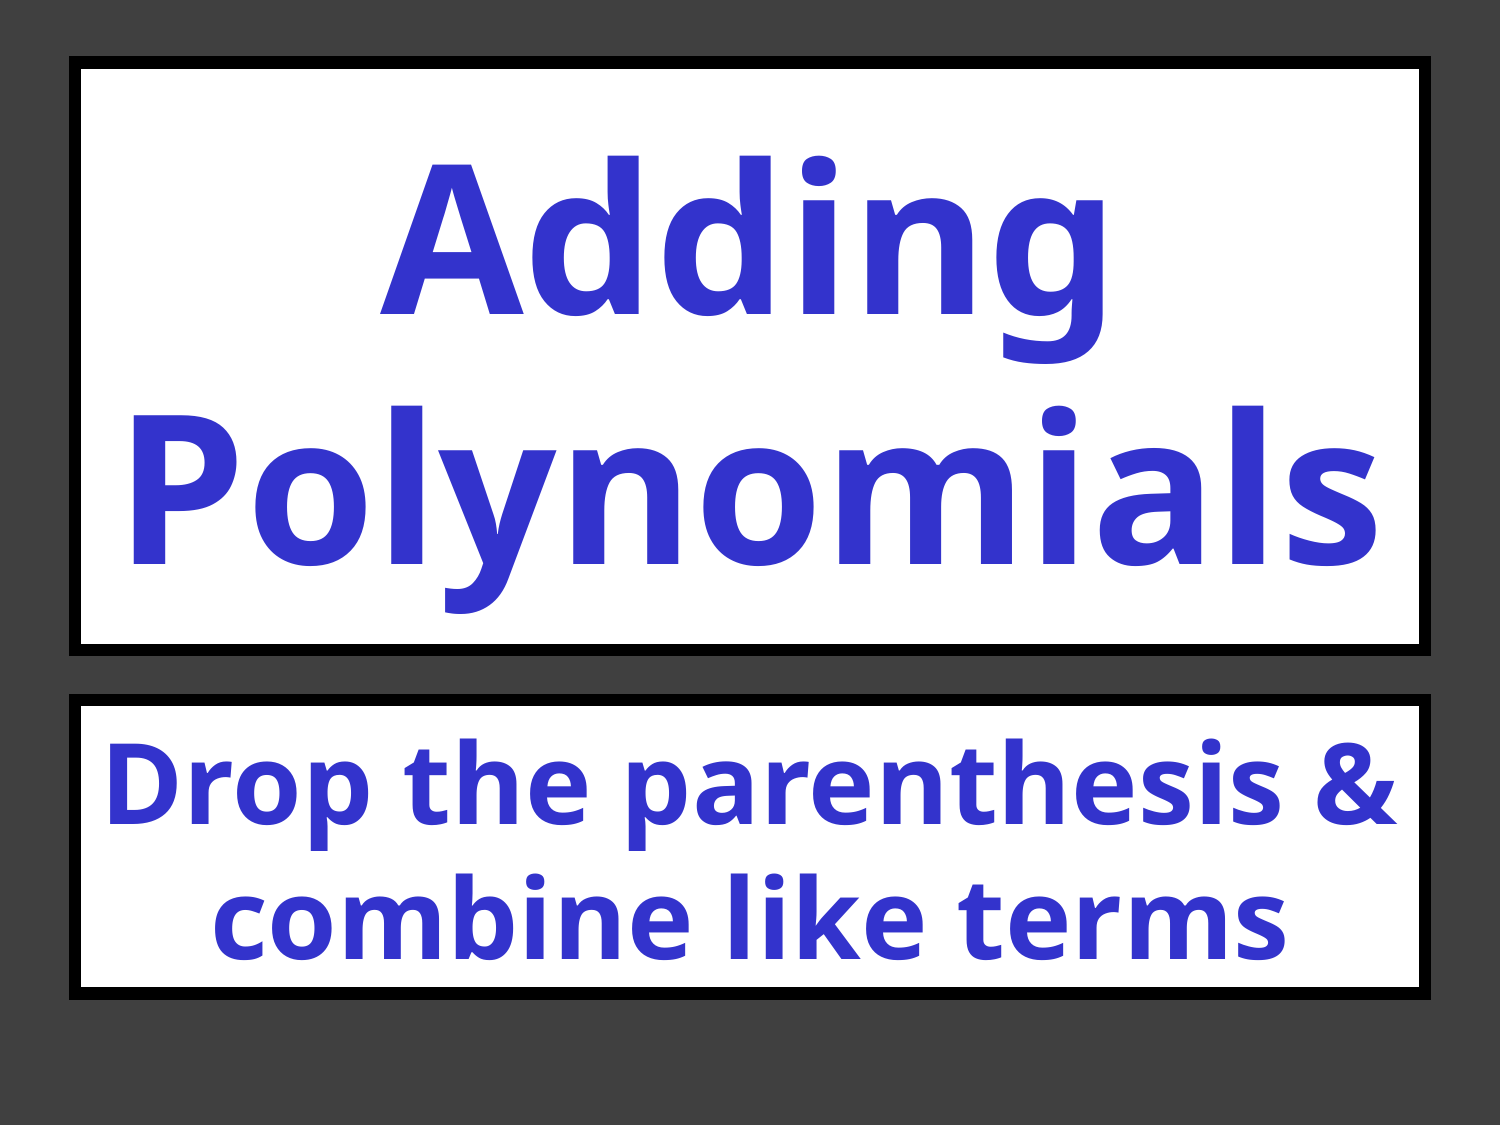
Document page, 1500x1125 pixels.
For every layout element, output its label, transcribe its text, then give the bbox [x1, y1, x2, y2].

title Adding Polynomials [75, 62, 1425, 650]
text_box Drop the parenthesis & combine like terms [74, 699, 1425, 994]
